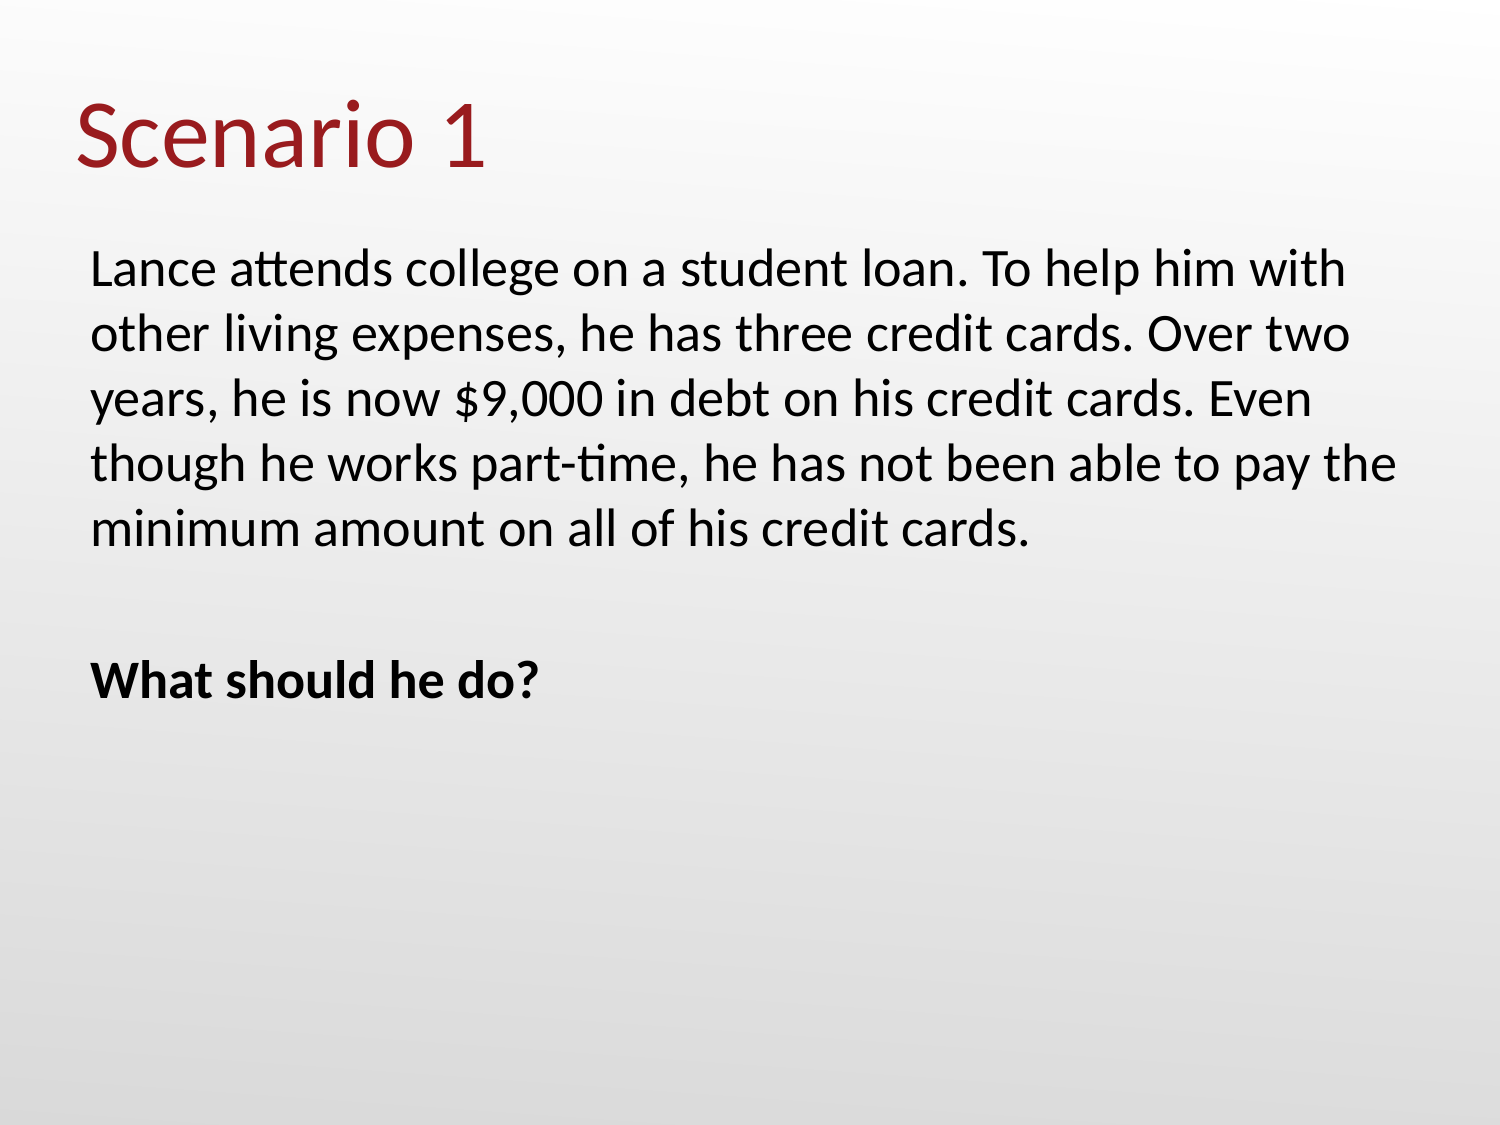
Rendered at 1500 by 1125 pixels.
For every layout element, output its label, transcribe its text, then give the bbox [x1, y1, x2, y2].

list Lance attends college on a student loan. To help him with other living expenses, he has three credit cards. Over two years, he is now $9,000 in debt on his credit cards. Even though he works part-time, he has not been able to pay the minimum amount on all of his credit cards. What should he do? [75, 224, 1425, 945]
title Scenario 1 [75, 62, 1425, 188]
